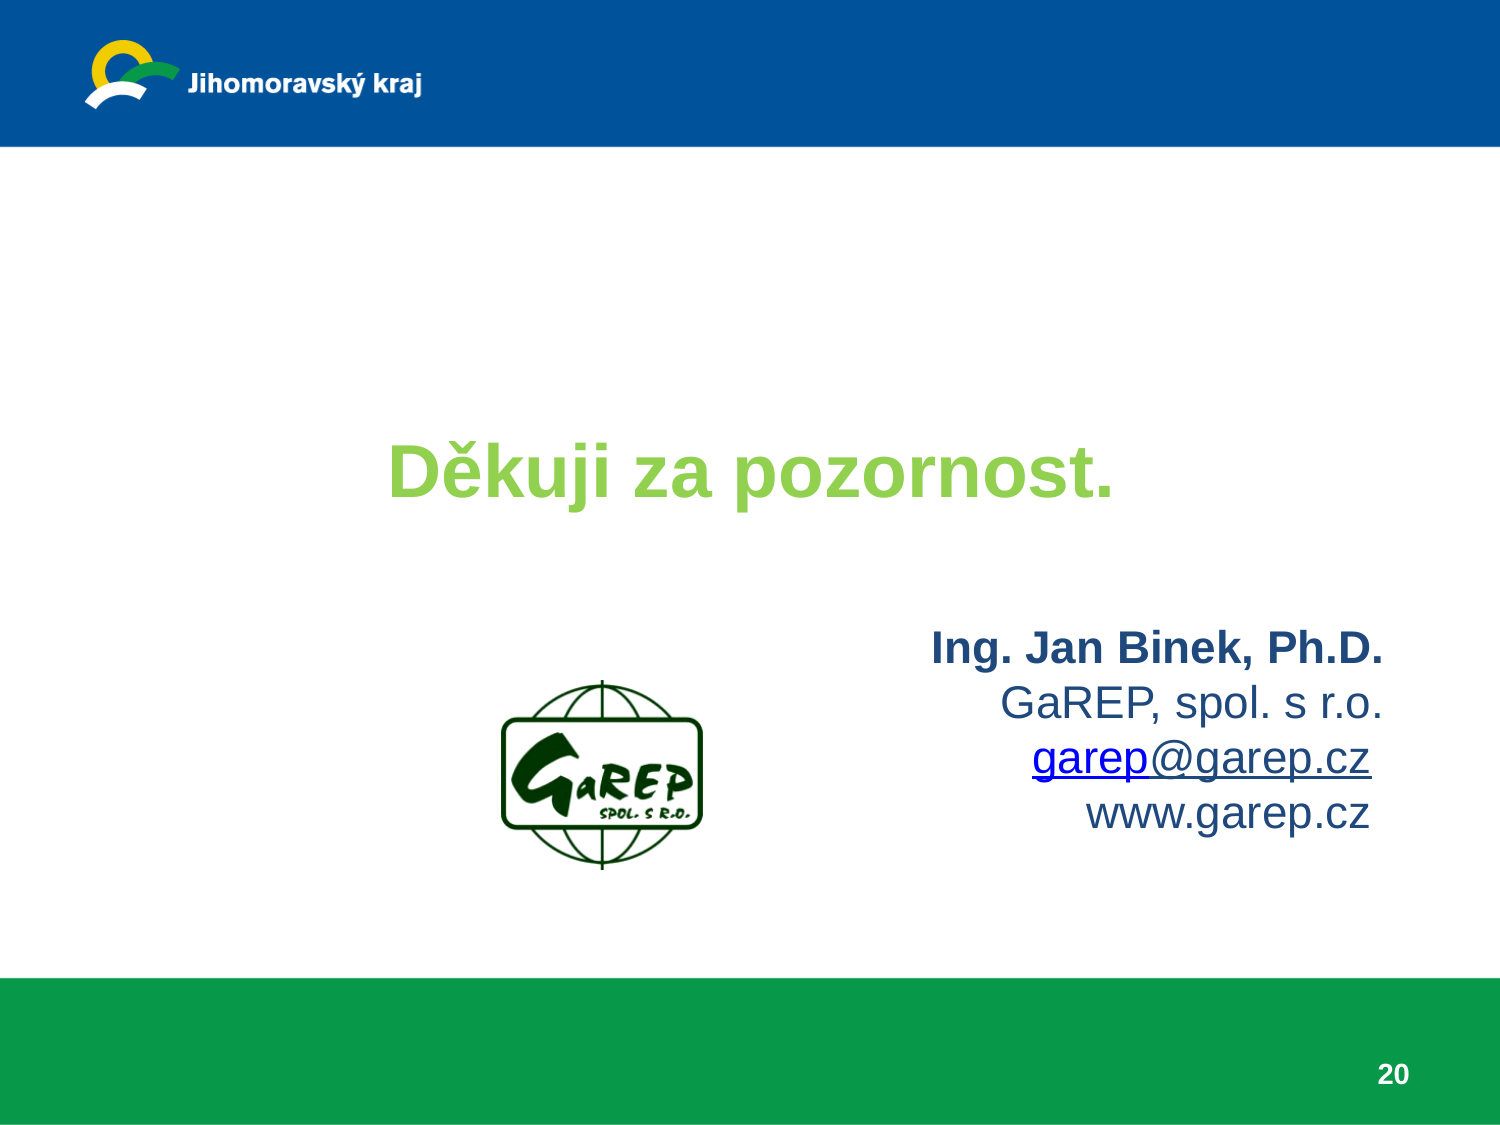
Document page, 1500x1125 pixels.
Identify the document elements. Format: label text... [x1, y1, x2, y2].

slide_number 20 [1074, 1042, 1425, 1103]
title Děkuji za pozornost. [76, 373, 1427, 562]
picture [0, 0, 1500, 1125]
text_box Ing. Jan Binek, Ph.D. GaREP, spol. s r.o. garep@garep.cz www.garep.cz [702, 574, 1400, 882]
